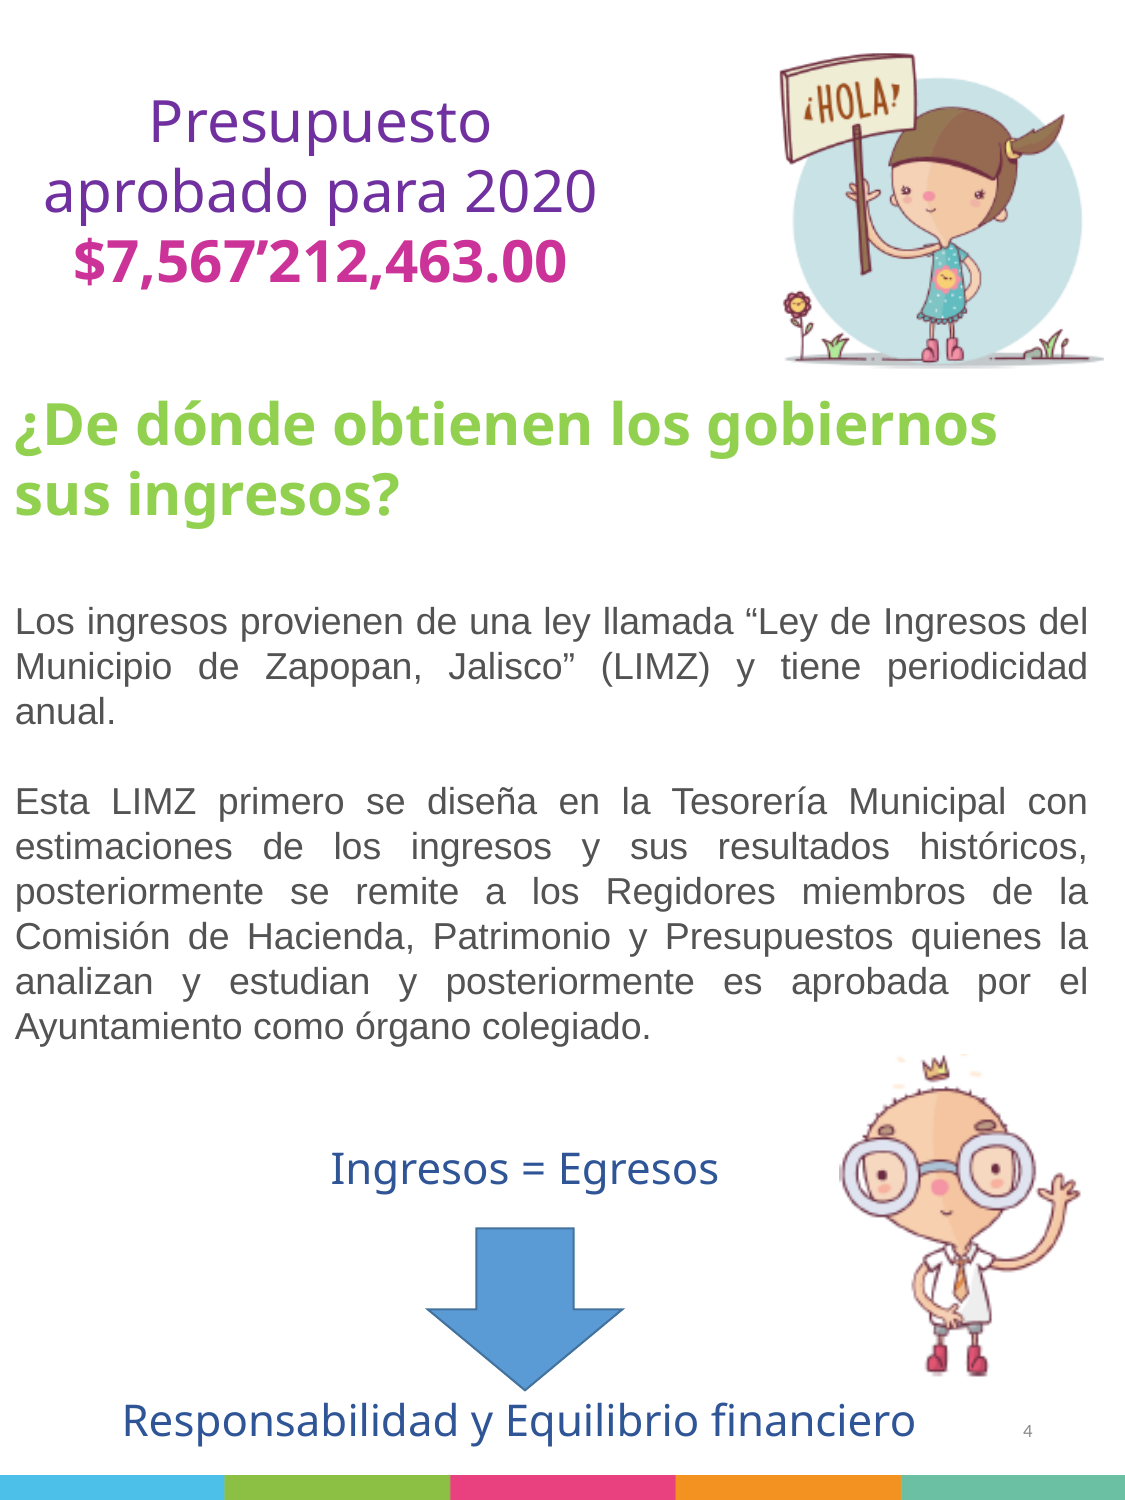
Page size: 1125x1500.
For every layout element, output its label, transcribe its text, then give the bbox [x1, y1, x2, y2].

text_box ¿De dónde obtienen los gobiernos sus ingresos? Los ingresos provienen de una ley llamada “Ley de Ingresos del Municipio de Zapopan, Jalisco” (LIMZ) y tiene periodicidad anual. Esta LIMZ primero se diseña en la Tesorería Municipal con estimaciones de los ingresos y sus resultados históricos, posteriormente se remite a los Regidores miembros de la Comisión de Hacienda, Patrimonio y Presupuestos quienes la analizan y estudian y posteriormente es aprobada por el Ayuntamiento como órgano colegiado. [0, 379, 1104, 1307]
text_box Presupuesto aprobado para 2020 $7,567’212,463.00 [0, 77, 642, 372]
text_box [424, 1227, 626, 1392]
picture [839, 1054, 1083, 1379]
list Ingresos = Egresos Responsabilidad y Equilibrio financiero [39, 1139, 1011, 1475]
picture [0, 1475, 1125, 1500]
picture [774, 52, 1104, 372]
slide_number 4 [794, 1390, 1048, 1471]
